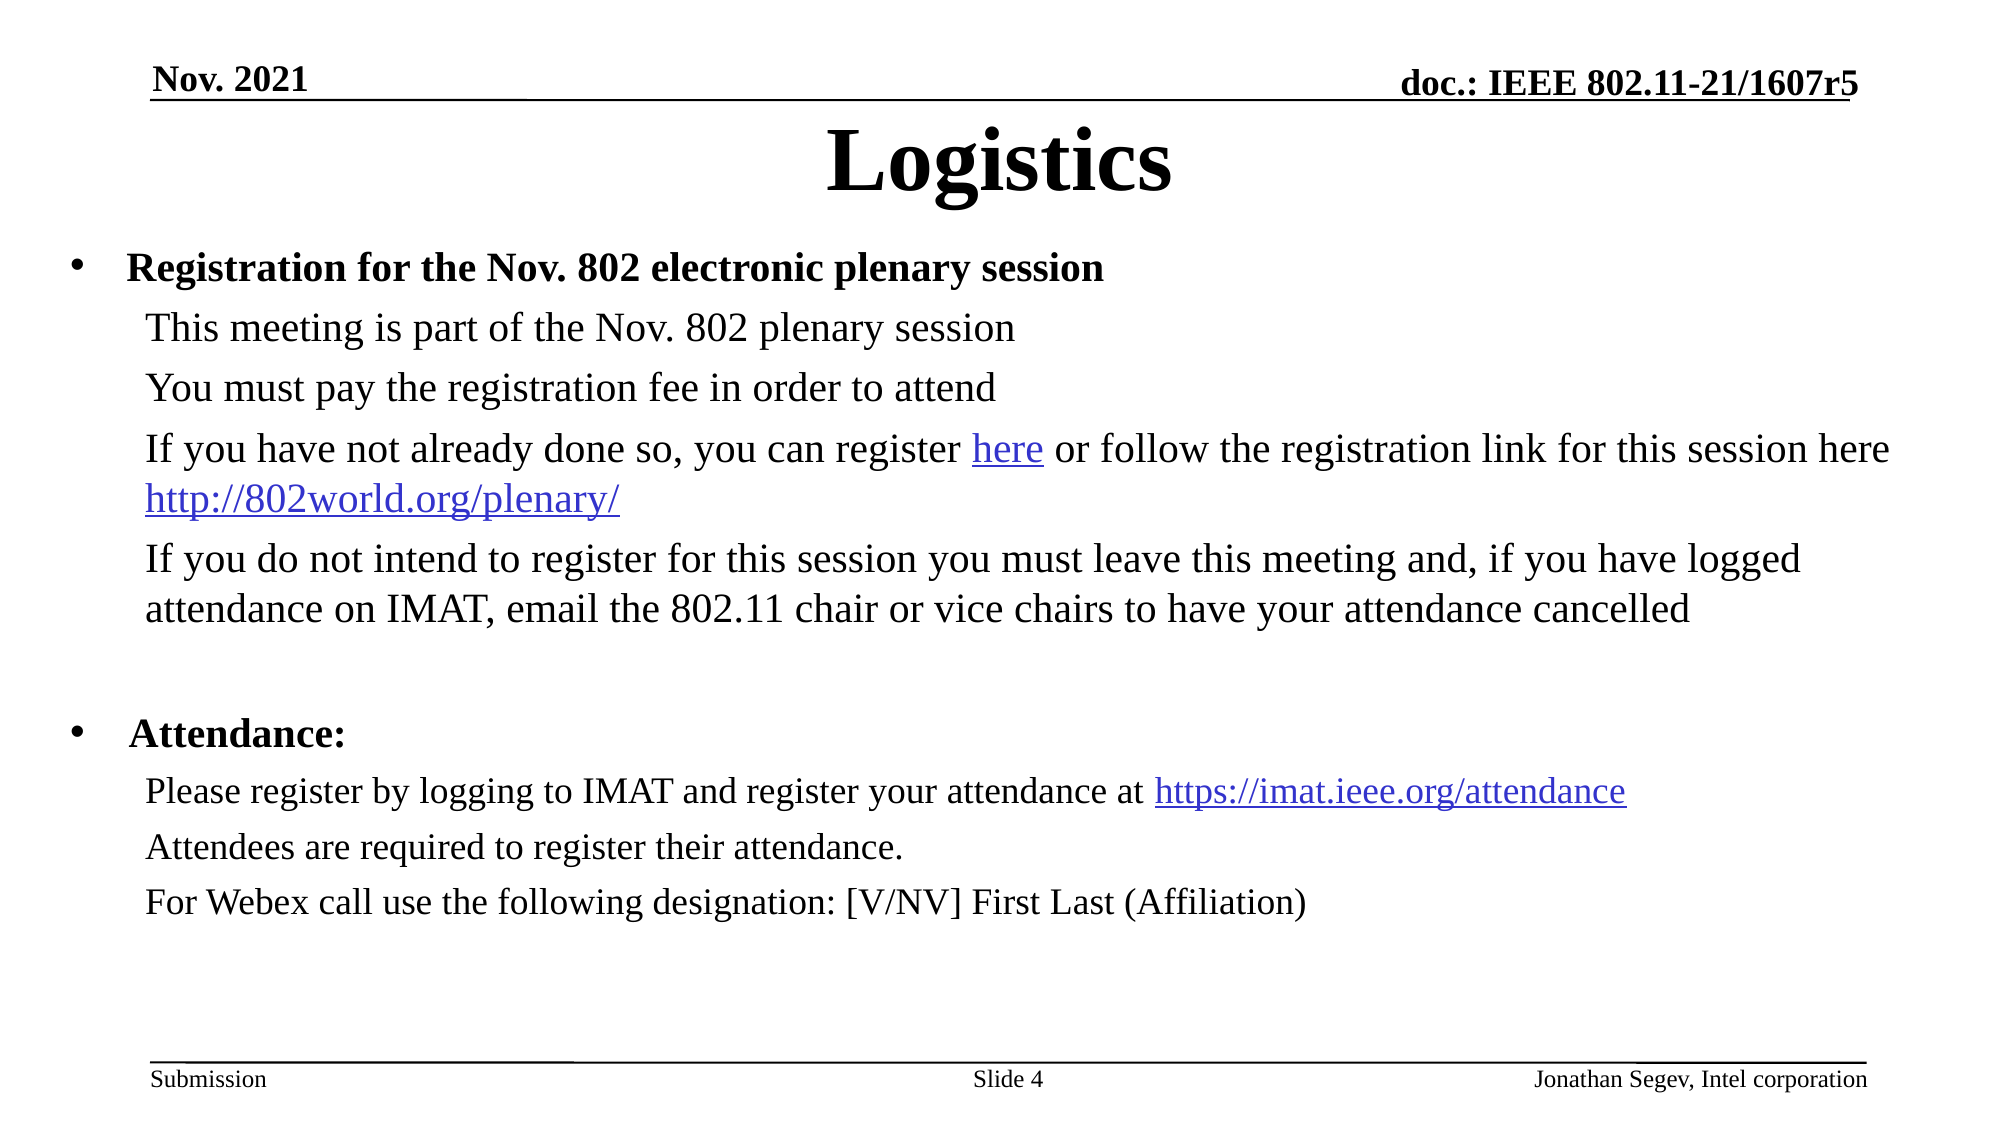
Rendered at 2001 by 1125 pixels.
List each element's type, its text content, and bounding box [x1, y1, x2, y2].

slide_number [152, 54, 563, 100]
title Logistics [42, 112, 1958, 196]
list Registration for the Nov. 802 electronic plenary session This meeting is part of the Nov. 802 plenary session You must pay the registration fee in order to attend If you have not already done so, you can register here or follow the registration link for this session here http://802world.org/plenary/ If you do not intend to register for this session you must leave this meeting and, if you have logged attendance on IMAT, email the 802.11 chair or vice chairs to have your attendance cancelled Attendance: Please register by logging to IMAT and register your attendance at https://imat.ieee.org/attendance Attendees are required to register their attendance. For Webex call use the following designation: [V/NV] First Last (Affiliation) [54, 231, 1958, 967]
footer Jonathan Segev, Intel corporation [1171, 1061, 1869, 1093]
slide_number Slide 4 [950, 1061, 1067, 1123]
